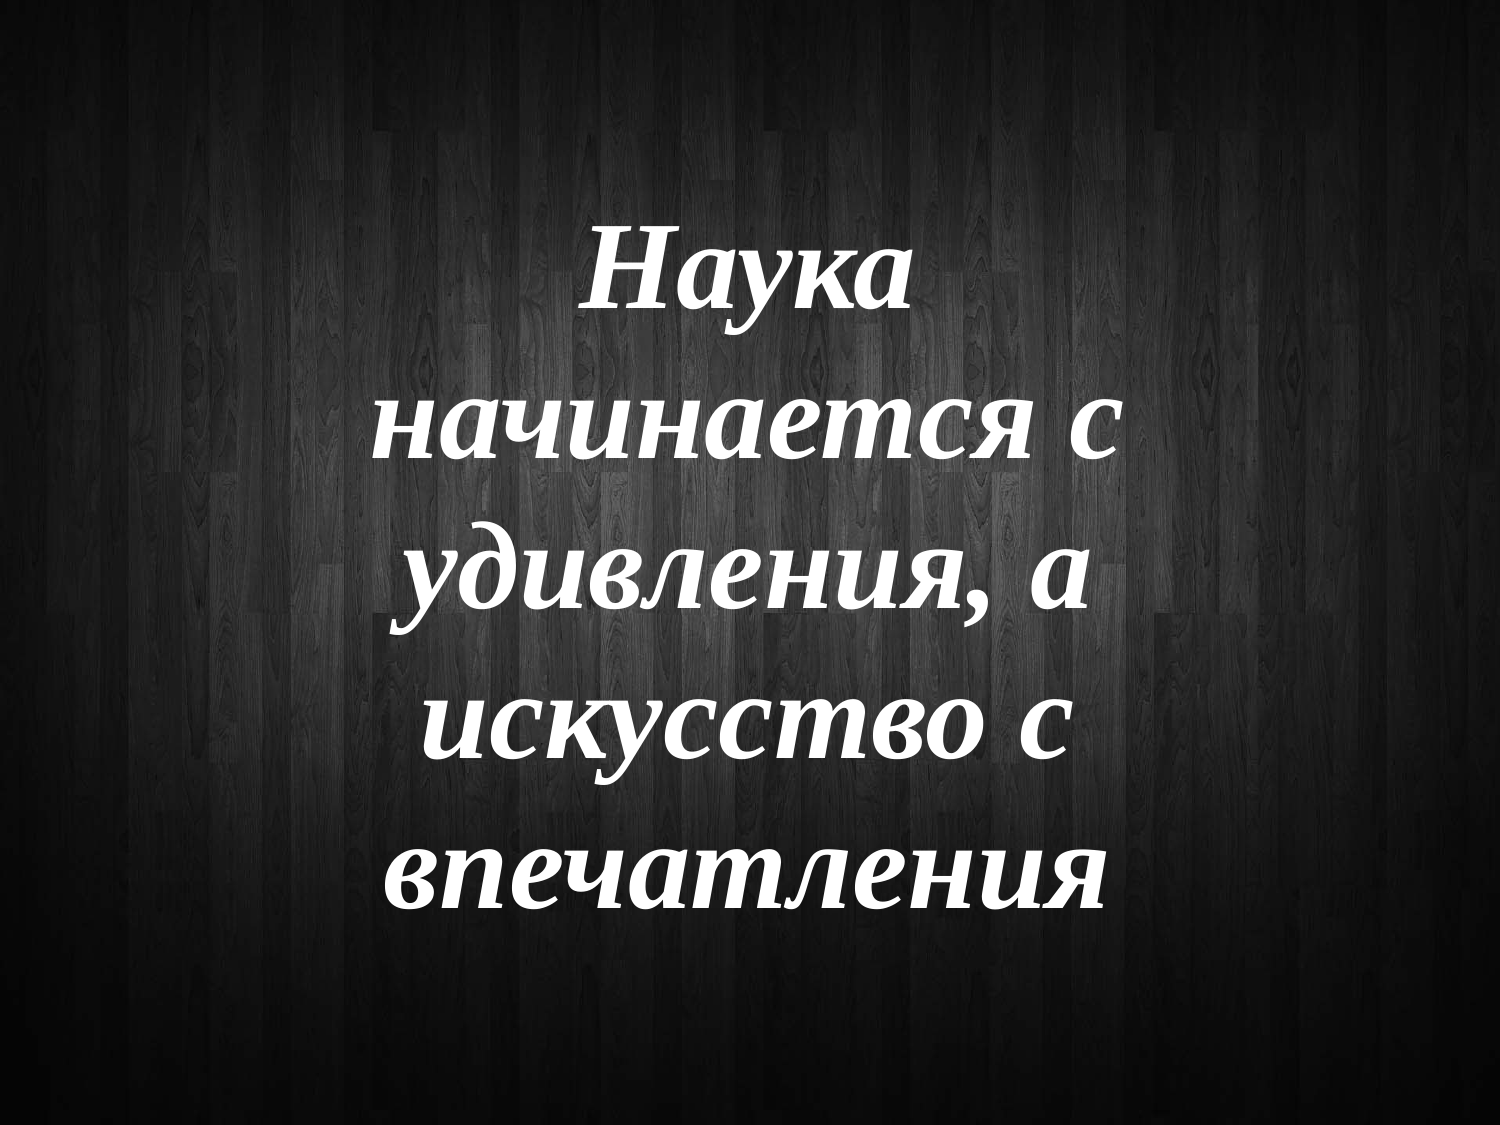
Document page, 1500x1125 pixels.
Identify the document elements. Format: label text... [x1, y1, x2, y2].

subtitle Наука начинается с удивления, а искусство с впечатления [222, 175, 1273, 843]
picture [0, 0, 1500, 1125]
